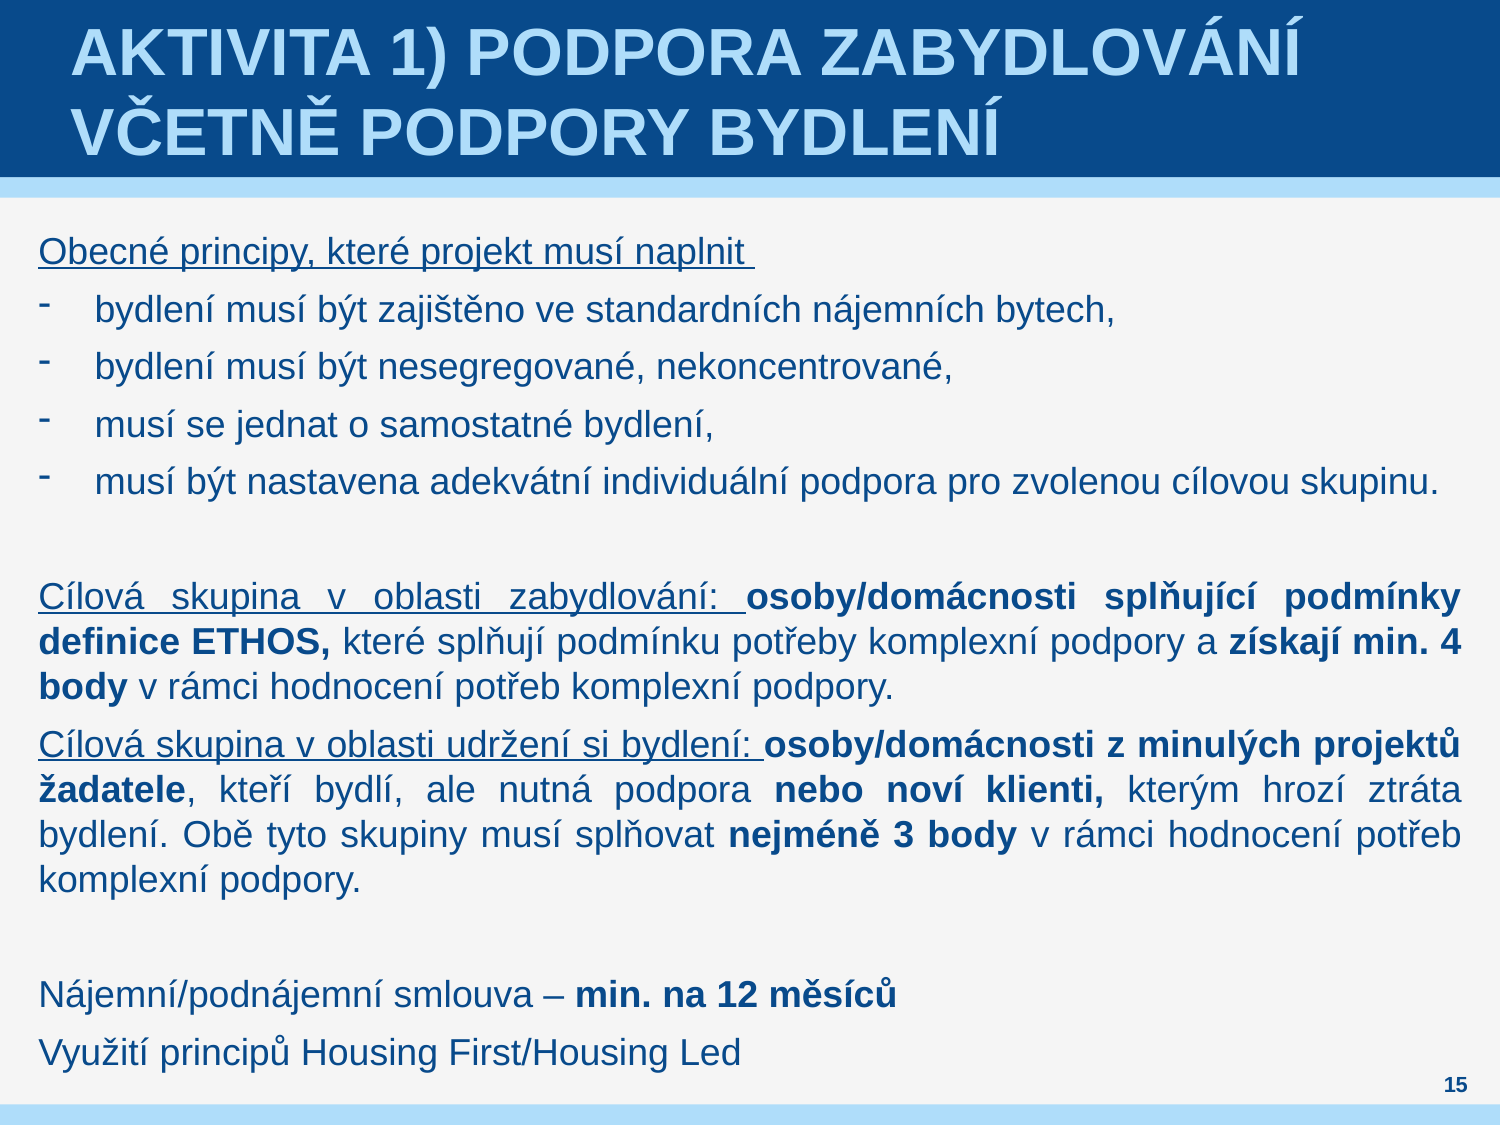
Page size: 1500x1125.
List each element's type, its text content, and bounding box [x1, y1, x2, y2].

title aktivita 1) Podpora zabydlování včetně podpory bydlení [64, 0, 1495, 178]
text_box Obecné principy, které projekt musí naplnit bydlení musí být zajištěno ve standardních nájemních bytech, bydlení musí být nesegregované, nekoncentrované, musí se jednat o samostatné bydlení, musí být nastavena adekvátní individuální podpora pro zvolenou cílovou skupinu. Cílová skupina v oblasti zabydlování: osoby/domácnosti splňující podmínky definice ETHOS, které splňují podmínku potřeby komplexní podpory a získají min. 4 body v rámci hodnocení potřeb komplexní podpory. Cílová skupina v oblasti udržení si bydlení: osoby/domácnosti z minulých projektů žadatele, kteří bydlí, ale nutná podpora nebo noví klienti, kterým hrozí ztráta bydlení. Obě tyto skupiny musí splňovat nejméně 3 body v rámci hodnocení potřeb komplexní podpory. Nájemní/podnájemní smlouva – min. na 12 měsíců Využití principů Housing First/Housing Led [23, 219, 1477, 1080]
slide_number 15 [1417, 1068, 1495, 1099]
